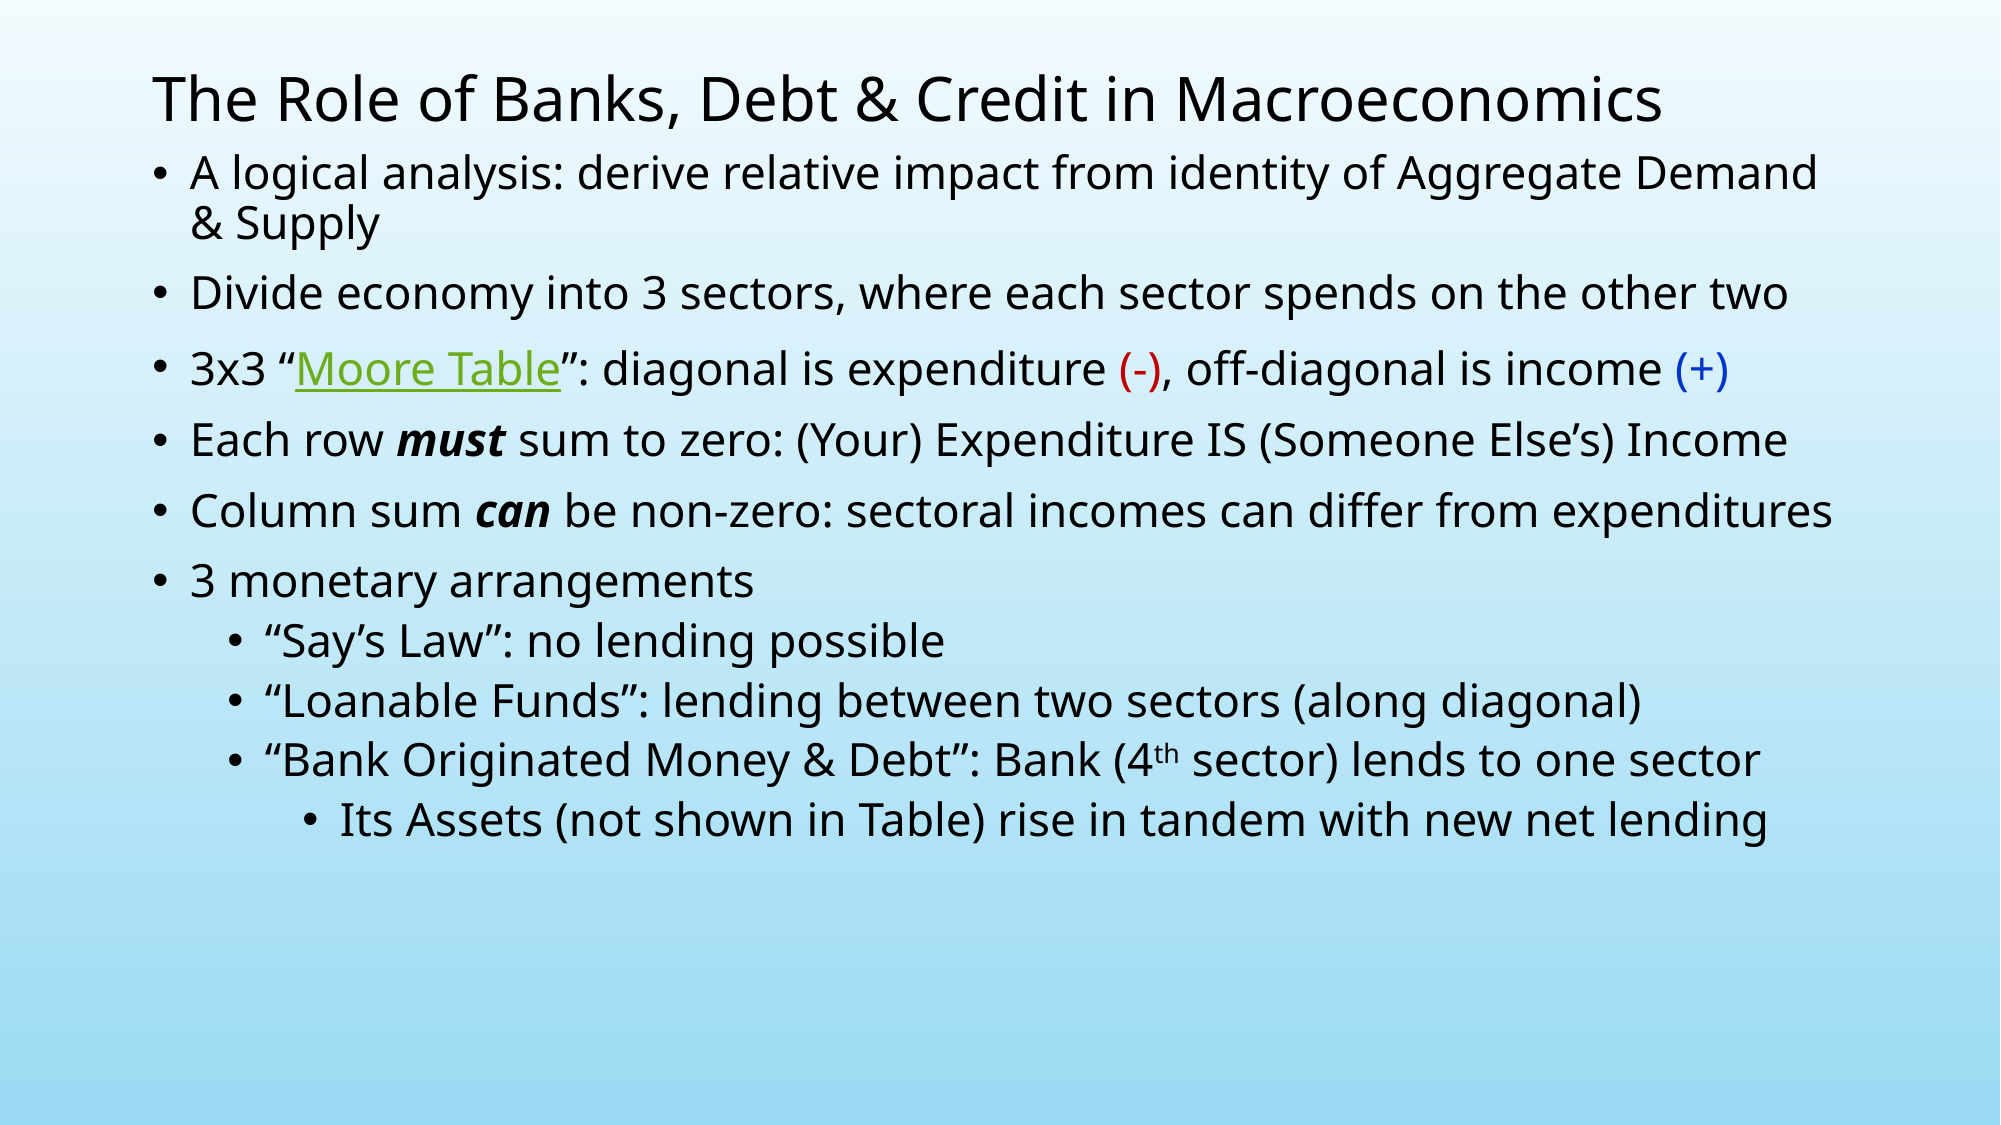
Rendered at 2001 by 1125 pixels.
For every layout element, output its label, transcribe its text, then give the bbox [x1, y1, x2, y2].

title The Role of Banks, Debt & Credit in Macroeconomics [137, 59, 1863, 142]
list A logical analysis: derive relative impact from identity of Aggregate Demand & Supply Divide economy into 3 sectors, where each sector spends on the other two 3x3 “Moore Table”: diagonal is expenditure (-), off-diagonal is income (+) Each row must sum to zero: (Your) Expenditure IS (Someone Else’s) Income Column sum can be non-zero: sectoral incomes can differ from expenditures 3 monetary arrangements “Say’s Law”: no lending possible “Loanable Funds”: lending between two sectors (along diagonal) “Bank Originated Money & Debt”: Bank (4th sector) lends to one sector Its Assets (not shown in Table) rise in tandem with new net lending [137, 142, 1863, 927]
